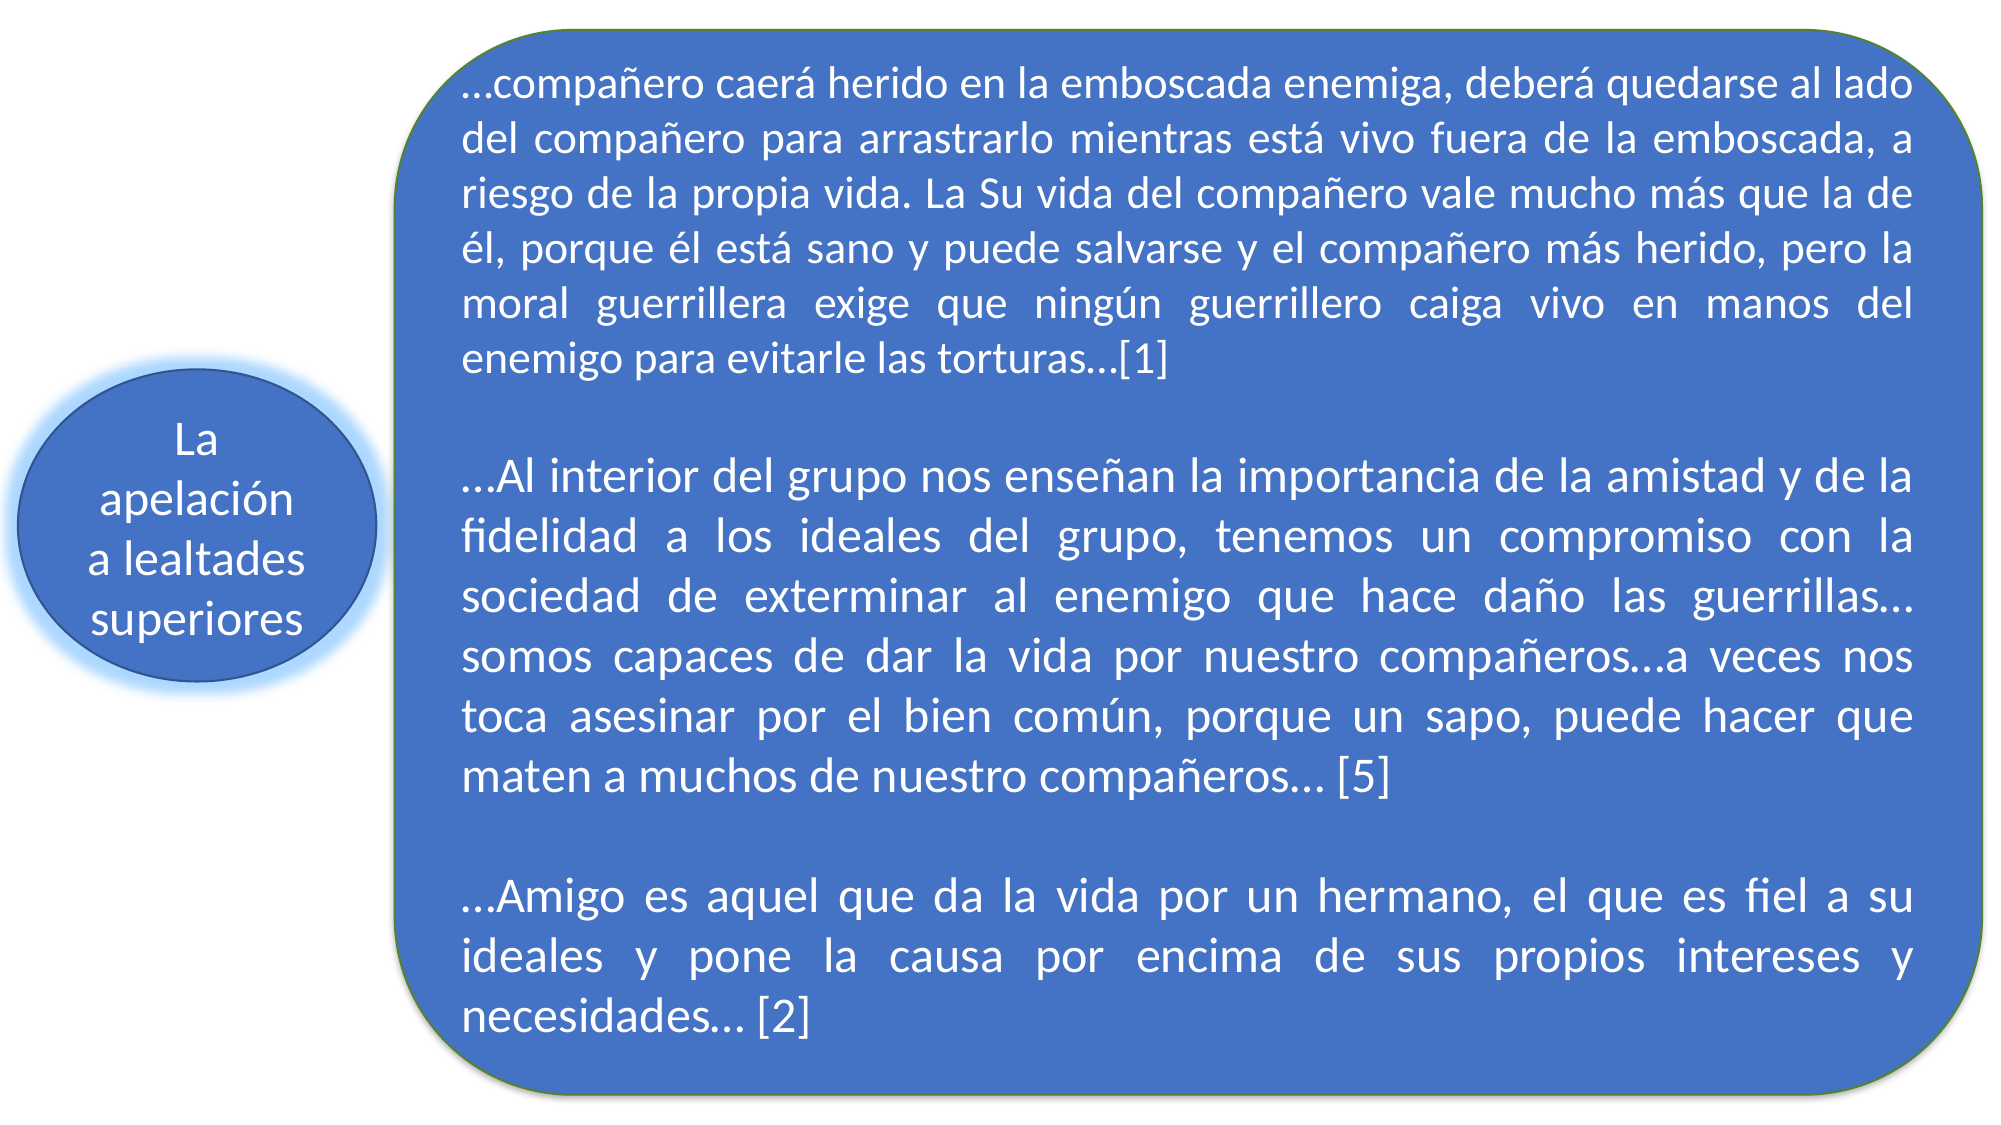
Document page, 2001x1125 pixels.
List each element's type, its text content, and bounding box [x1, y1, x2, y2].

picture [0, 0, 2001, 1125]
text_box …compañero caerá herido en la emboscada enemiga, deberá quedarse al lado del compañero para arrastrarlo mientras está vivo fuera de la emboscada, a riesgo de la propia vida. La Su vida del compañero vale mucho más que la de él, porque él está sano y puede salvarse y el compañero más herido, pero la moral guerrillera exige que ningún guerrillero caiga vivo en manos del enemigo para evitarle las torturas…[1] …Al interior del grupo nos enseñan la importancia de la amistad y de la fidelidad a los ideales del grupo, tenemos un compromiso con la sociedad de exterminar al enemigo que hace daño las guerrillas…somos capaces de dar la vida por nuestro compañeros…a veces nos toca asesinar por el bien común, porque un sapo, puede hacer que maten a muchos de nuestro compañeros… [5] …Amigo es aquel que da la vida por un hermano, el que es fiel a su ideales y pone la causa por encima de sus propios intereses y necesidades… [2] [393, 28, 1984, 1096]
text_box La apelación a lealtades superiores [16, 368, 378, 683]
